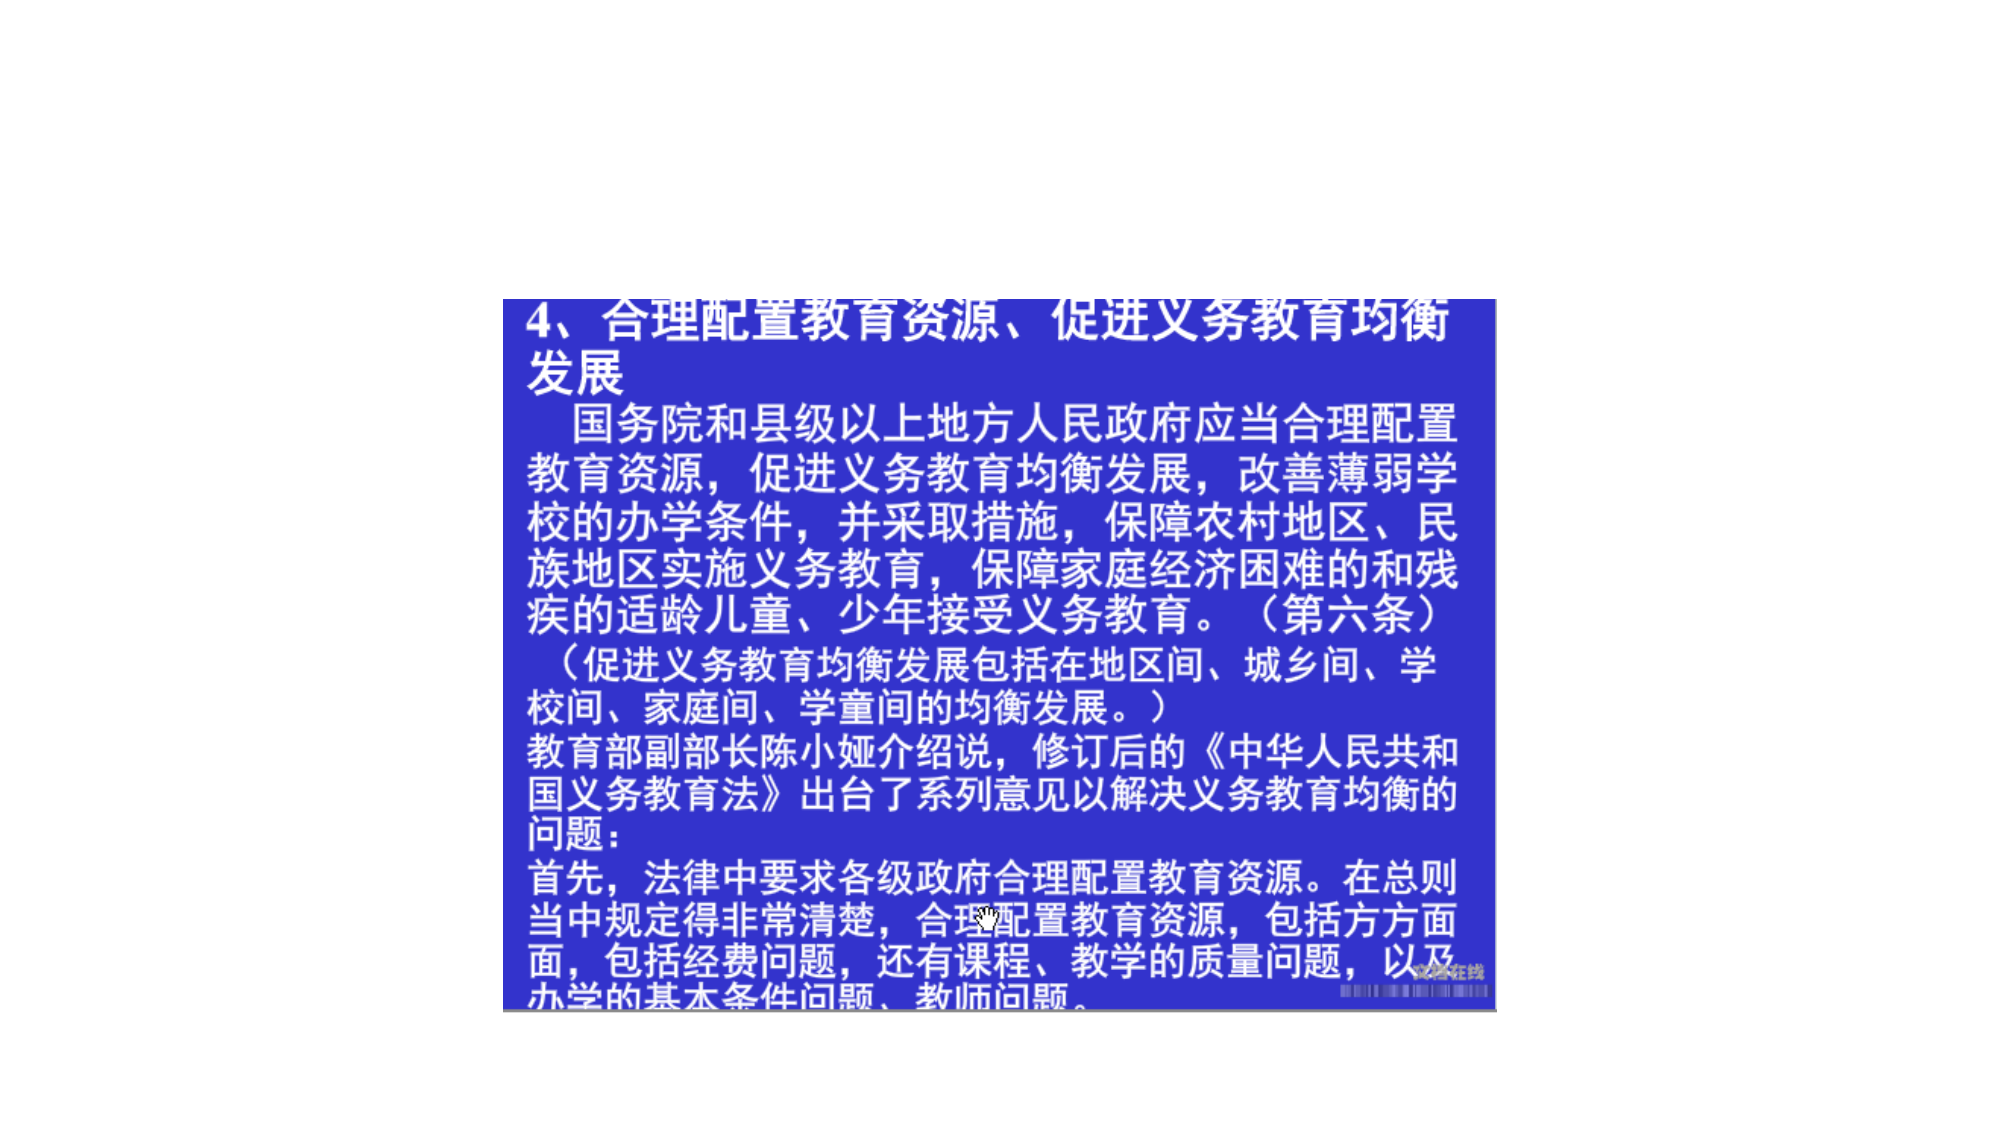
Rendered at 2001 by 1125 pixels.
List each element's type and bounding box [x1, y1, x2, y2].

list [503, 299, 1497, 1014]
